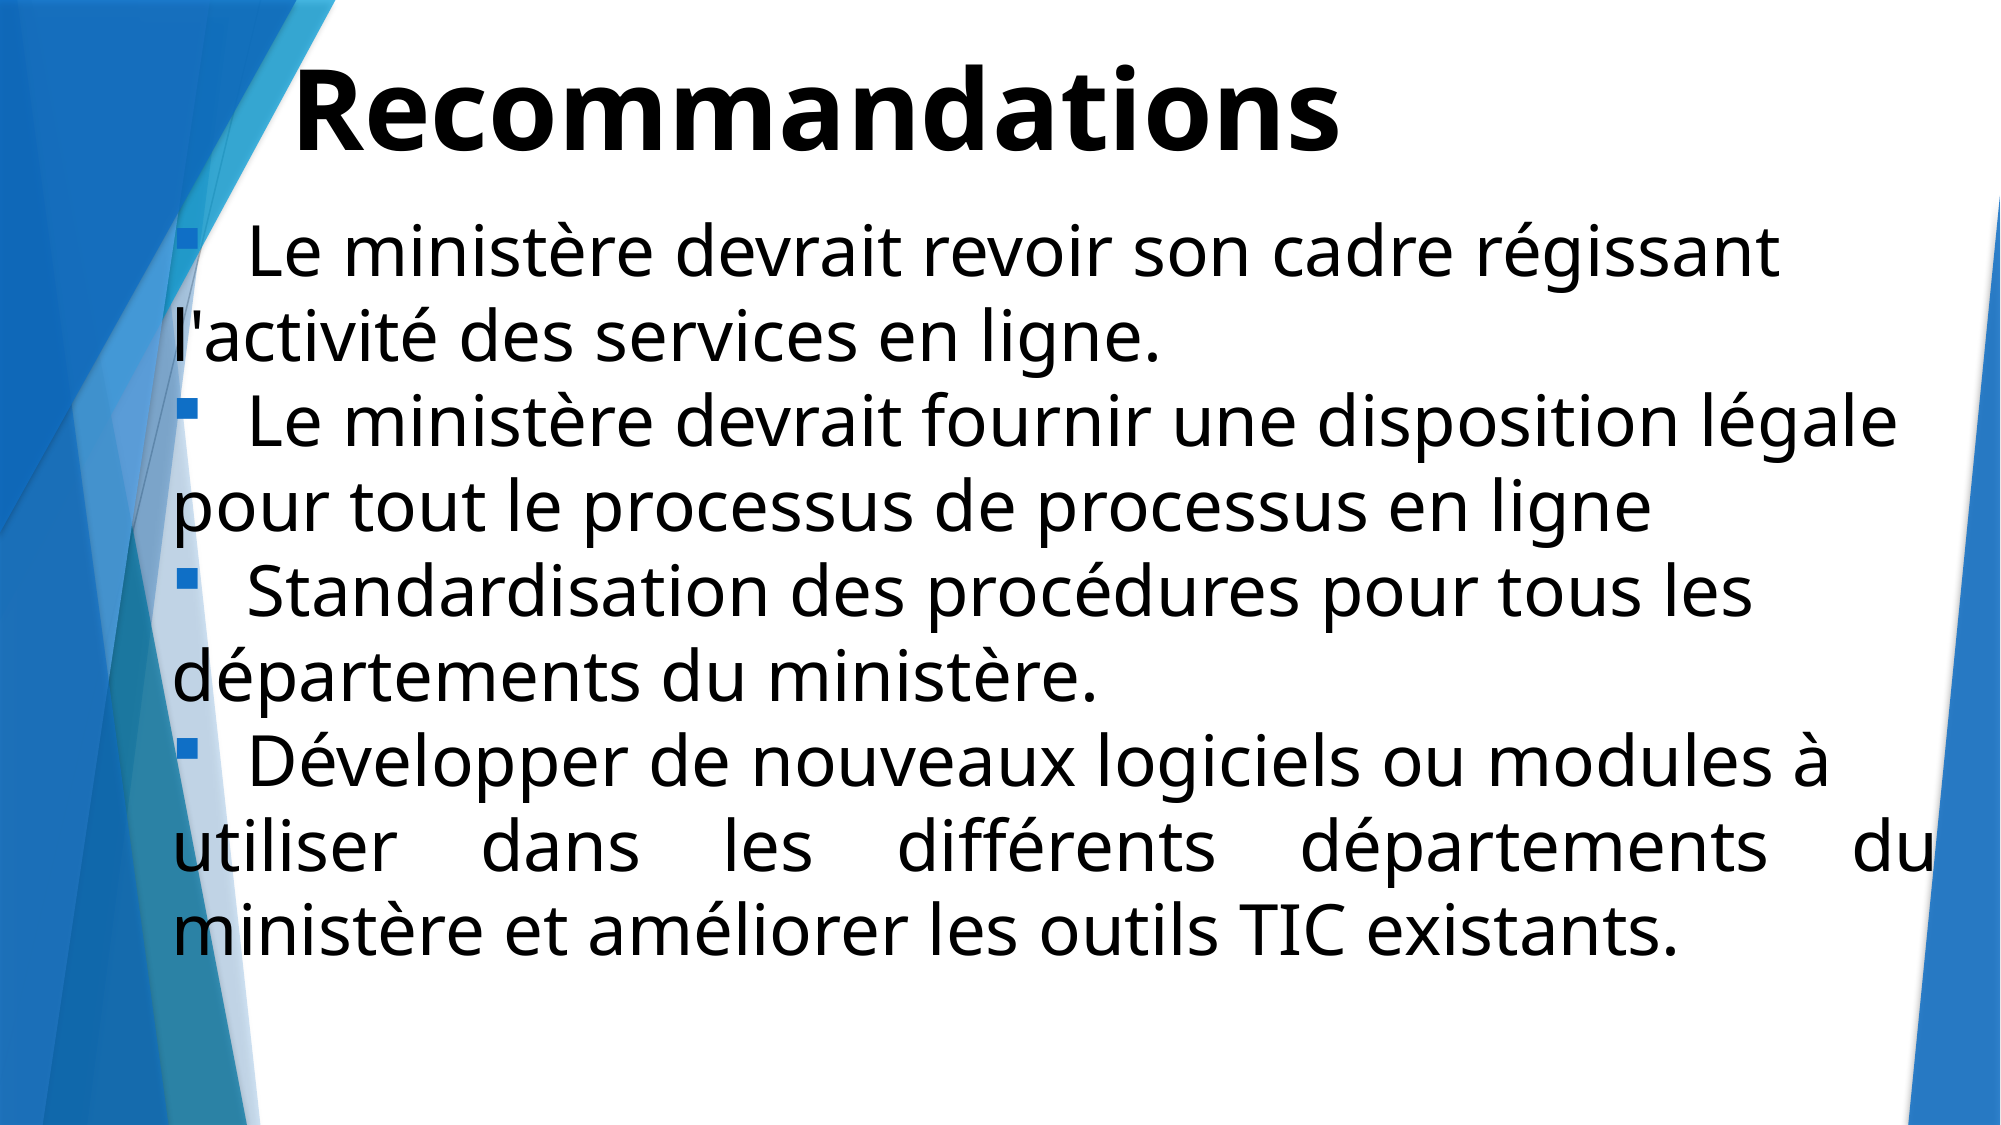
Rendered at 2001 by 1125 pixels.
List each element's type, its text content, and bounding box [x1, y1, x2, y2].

text_box Le ministère devrait revoir son cadre régissant l'activité des services en ligne. Le ministère devrait fournir une disposition légale pour tout le processus de processus en ligne Standardisation des procédures pour tous les départements du ministère. Développer de nouveaux logiciels ou modules à utiliser dans les différents départements du ministère et améliorer les outils TIC existants. [157, 198, 1955, 978]
text_box Recommandations [274, 30, 1359, 181]
